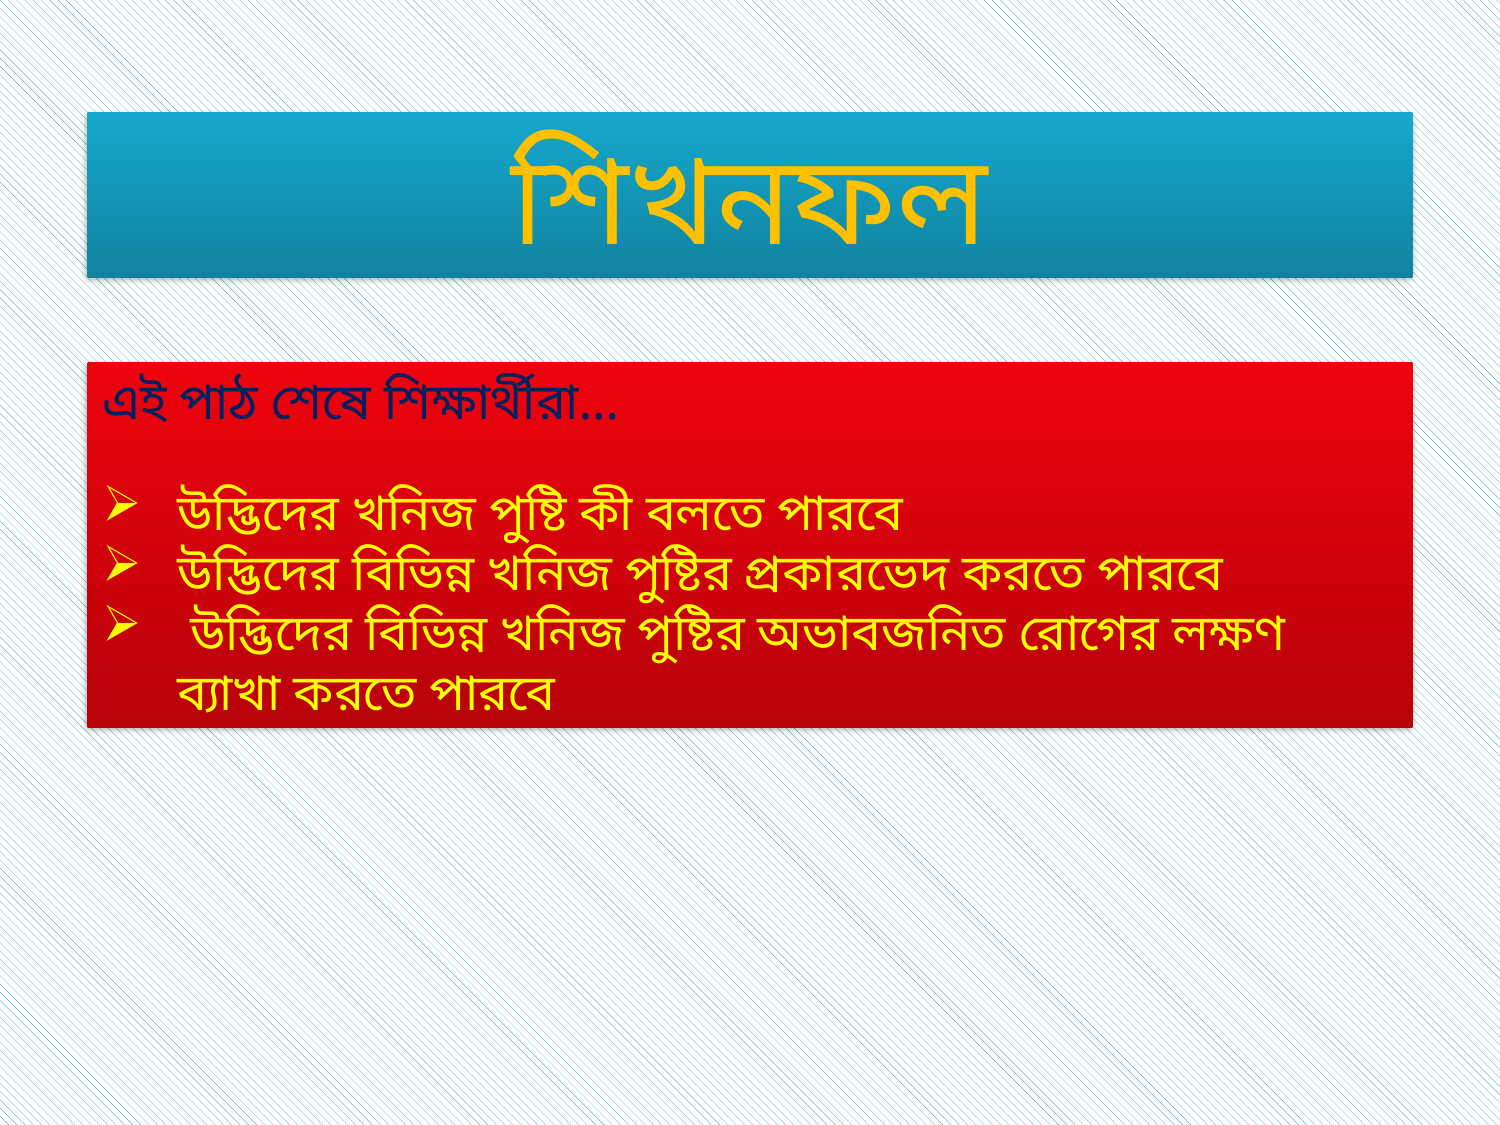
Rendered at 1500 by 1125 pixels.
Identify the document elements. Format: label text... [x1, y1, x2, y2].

text_box শিখনফল [87, 112, 1413, 278]
text_box এই পাঠ শেষে শিক্ষার্থীরা… উদ্ভিদের খনিজ পুষ্টি কী বলতে পারবে উদ্ভিদের বিভিন্ন খনিজ পুষ্টির প্রকারভেদ করতে পারবে উদ্ভিদের বিভিন্ন খনিজ পুষ্টির অভাবজনিত রোগের লক্ষণ ব্যাখা করতে পারবে [87, 362, 1413, 728]
